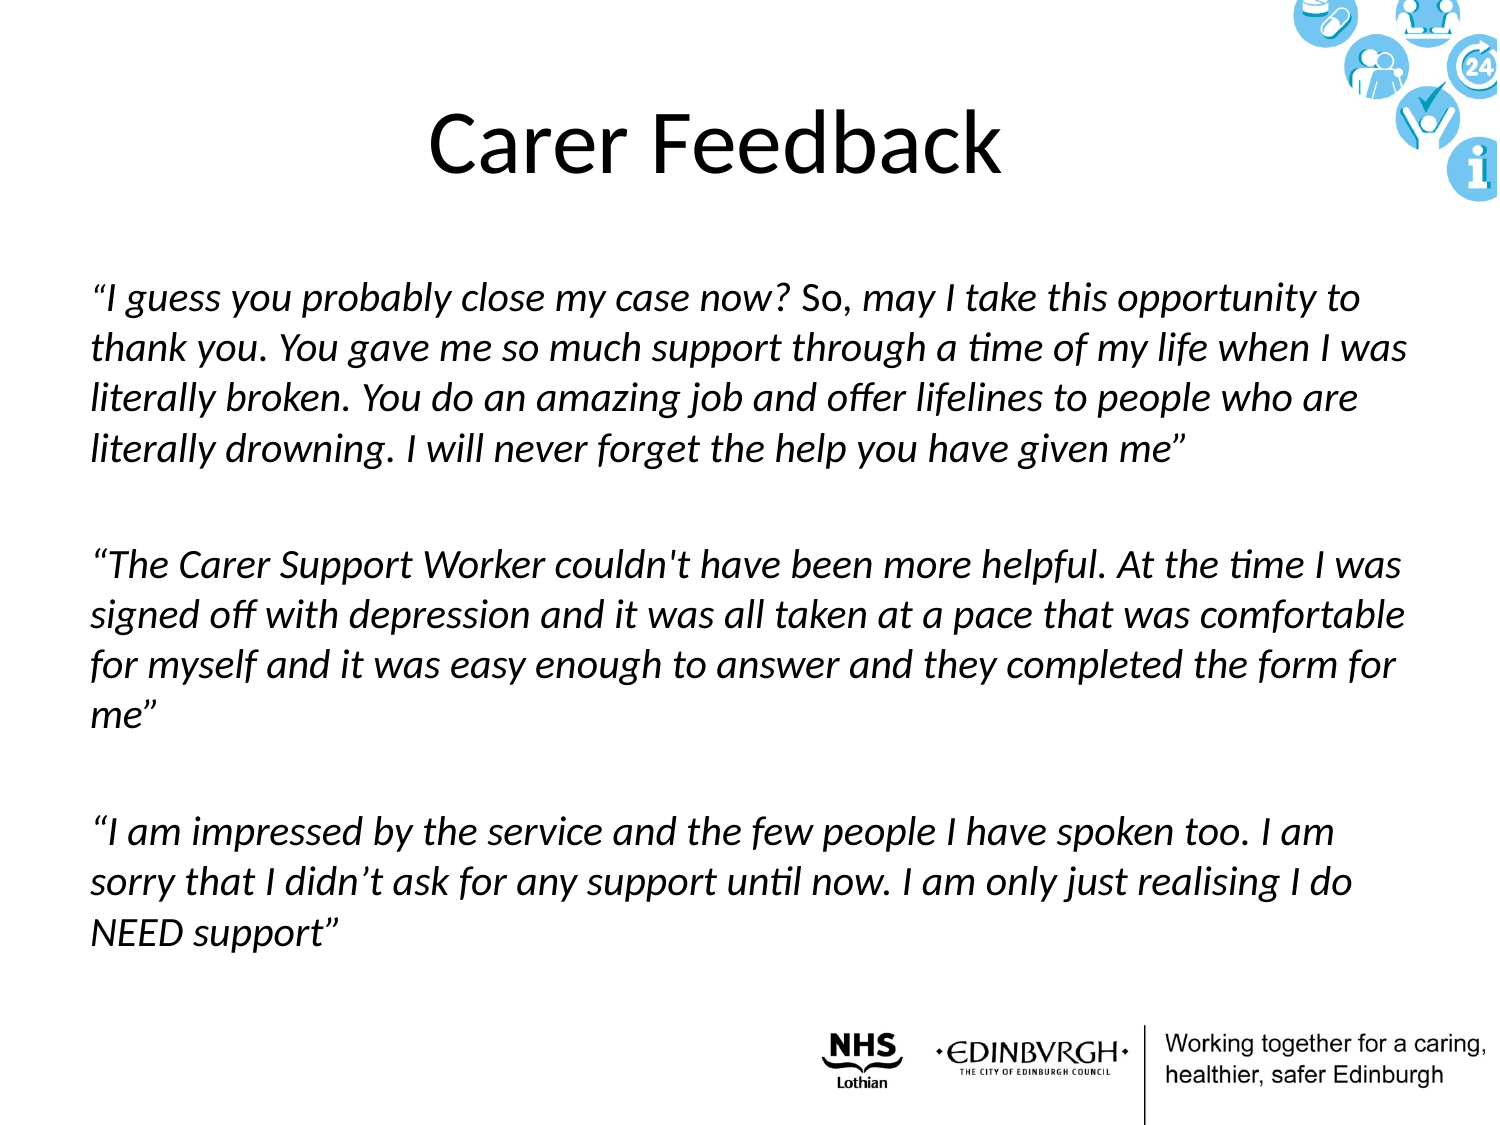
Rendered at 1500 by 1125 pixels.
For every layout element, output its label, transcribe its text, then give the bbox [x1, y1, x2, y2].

picture [1281, 0, 1497, 215]
list “I guess you probably close my case now? So, may I take this opportunity to thank you. You gave me so much support through a time of my life when I was literally broken. You do an amazing job and offer lifelines to people who are literally drowning. I will never forget the help you have given me” “The Carer Support Worker couldn't have been more helpful. At the time I was signed off with depression and it was all taken at a pace that was comfortable for myself and it was easy enough to answer and they completed the form for me” “I am impressed by the service and the few people I have spoken too. I am sorry that I didn’t ask for any support until now. I am only just realising I do NEED support” [75, 262, 1425, 1005]
picture [809, 1011, 1500, 1125]
title Carer Feedback [41, 42, 1392, 231]
